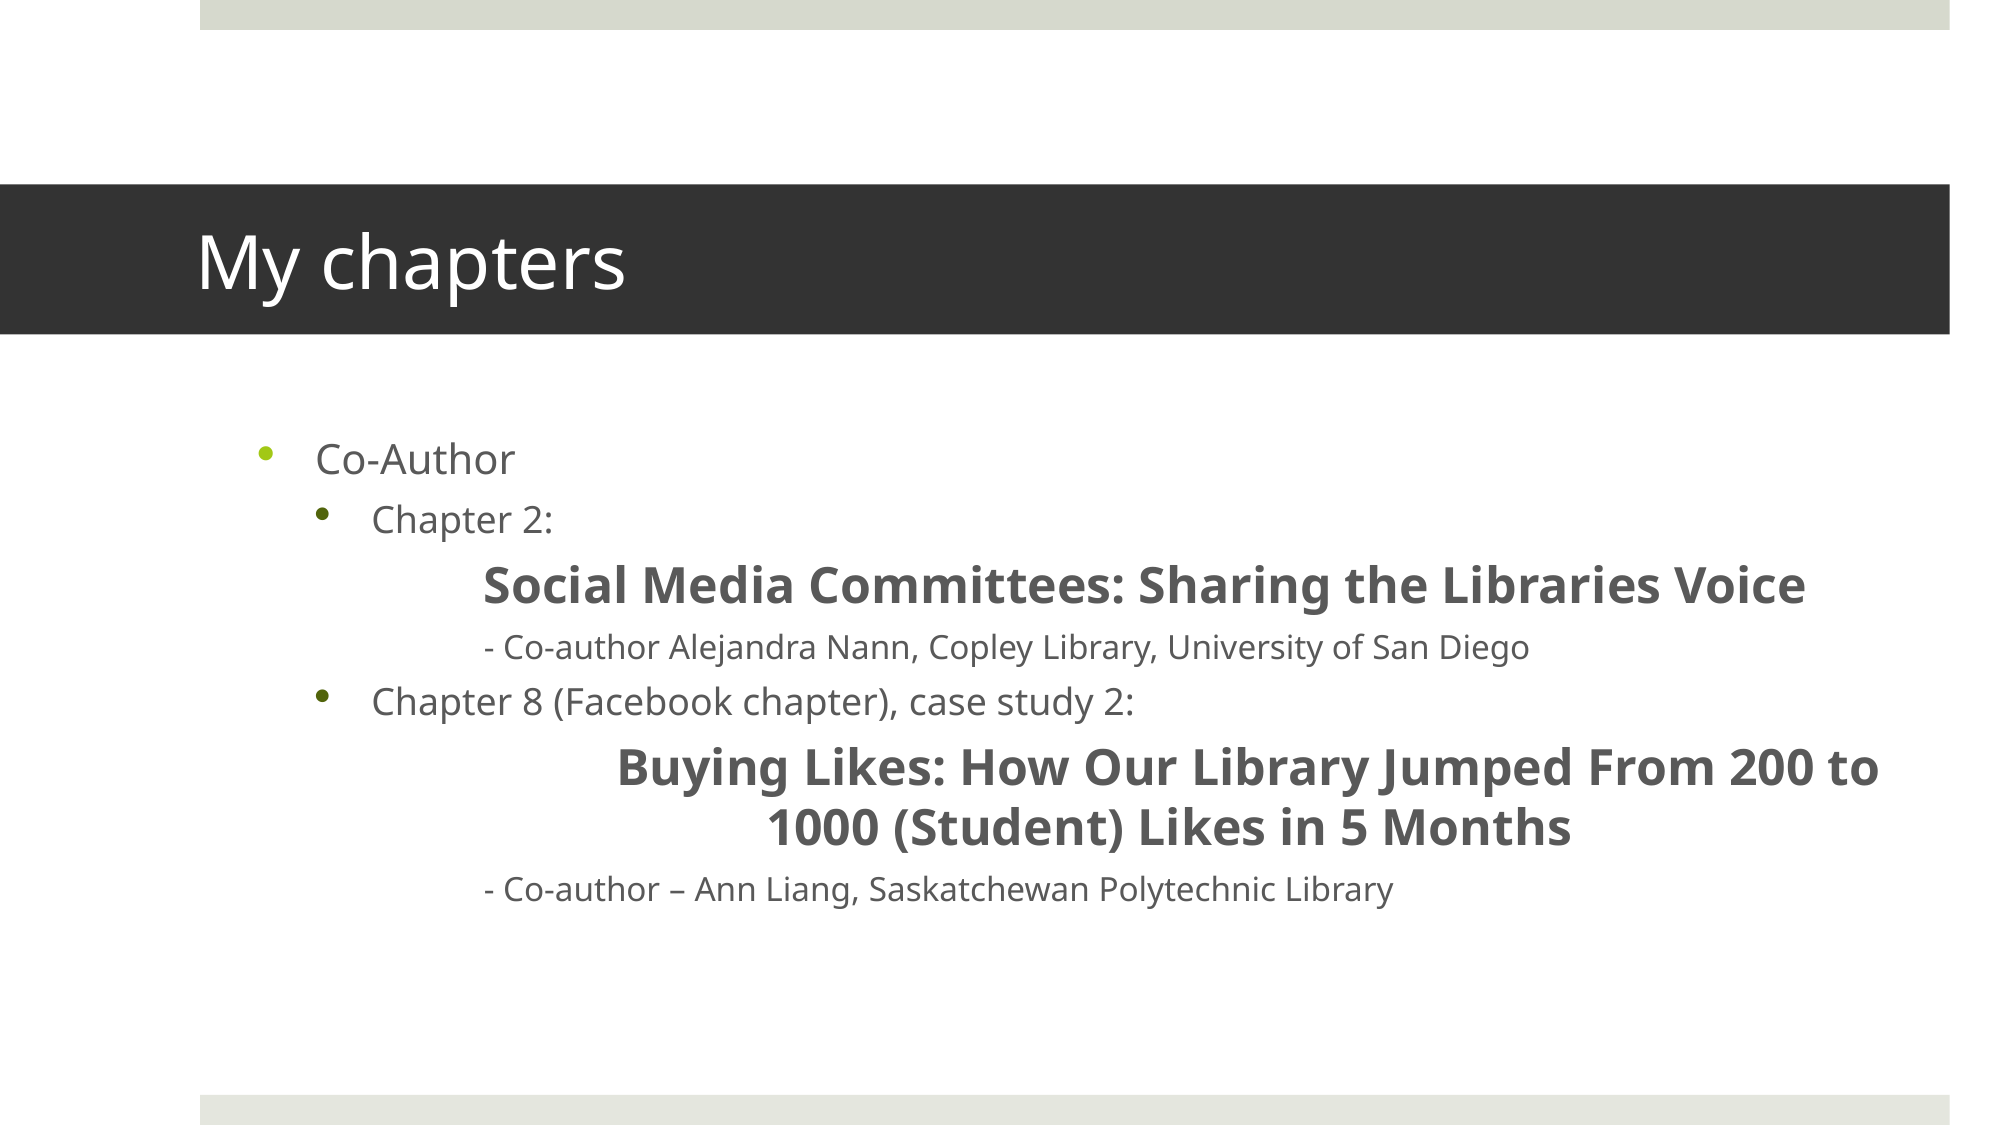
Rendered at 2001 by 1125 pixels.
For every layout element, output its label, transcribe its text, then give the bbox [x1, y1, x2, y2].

list Co-Author Chapter 2: Social Media Committees: Sharing the Libraries Voice - Co-author Alejandra Nann, Copley Library, University of San Diego Chapter 8 (Facebook chapter), case study 2: Buying Likes: How Our Library Jumped From 200 to 1000 (Student) Likes in 5 Months - Co-author – Ann Liang, Saskatchewan Polytechnic Library [243, 425, 1909, 1028]
title My chapters [0, 184, 1950, 335]
